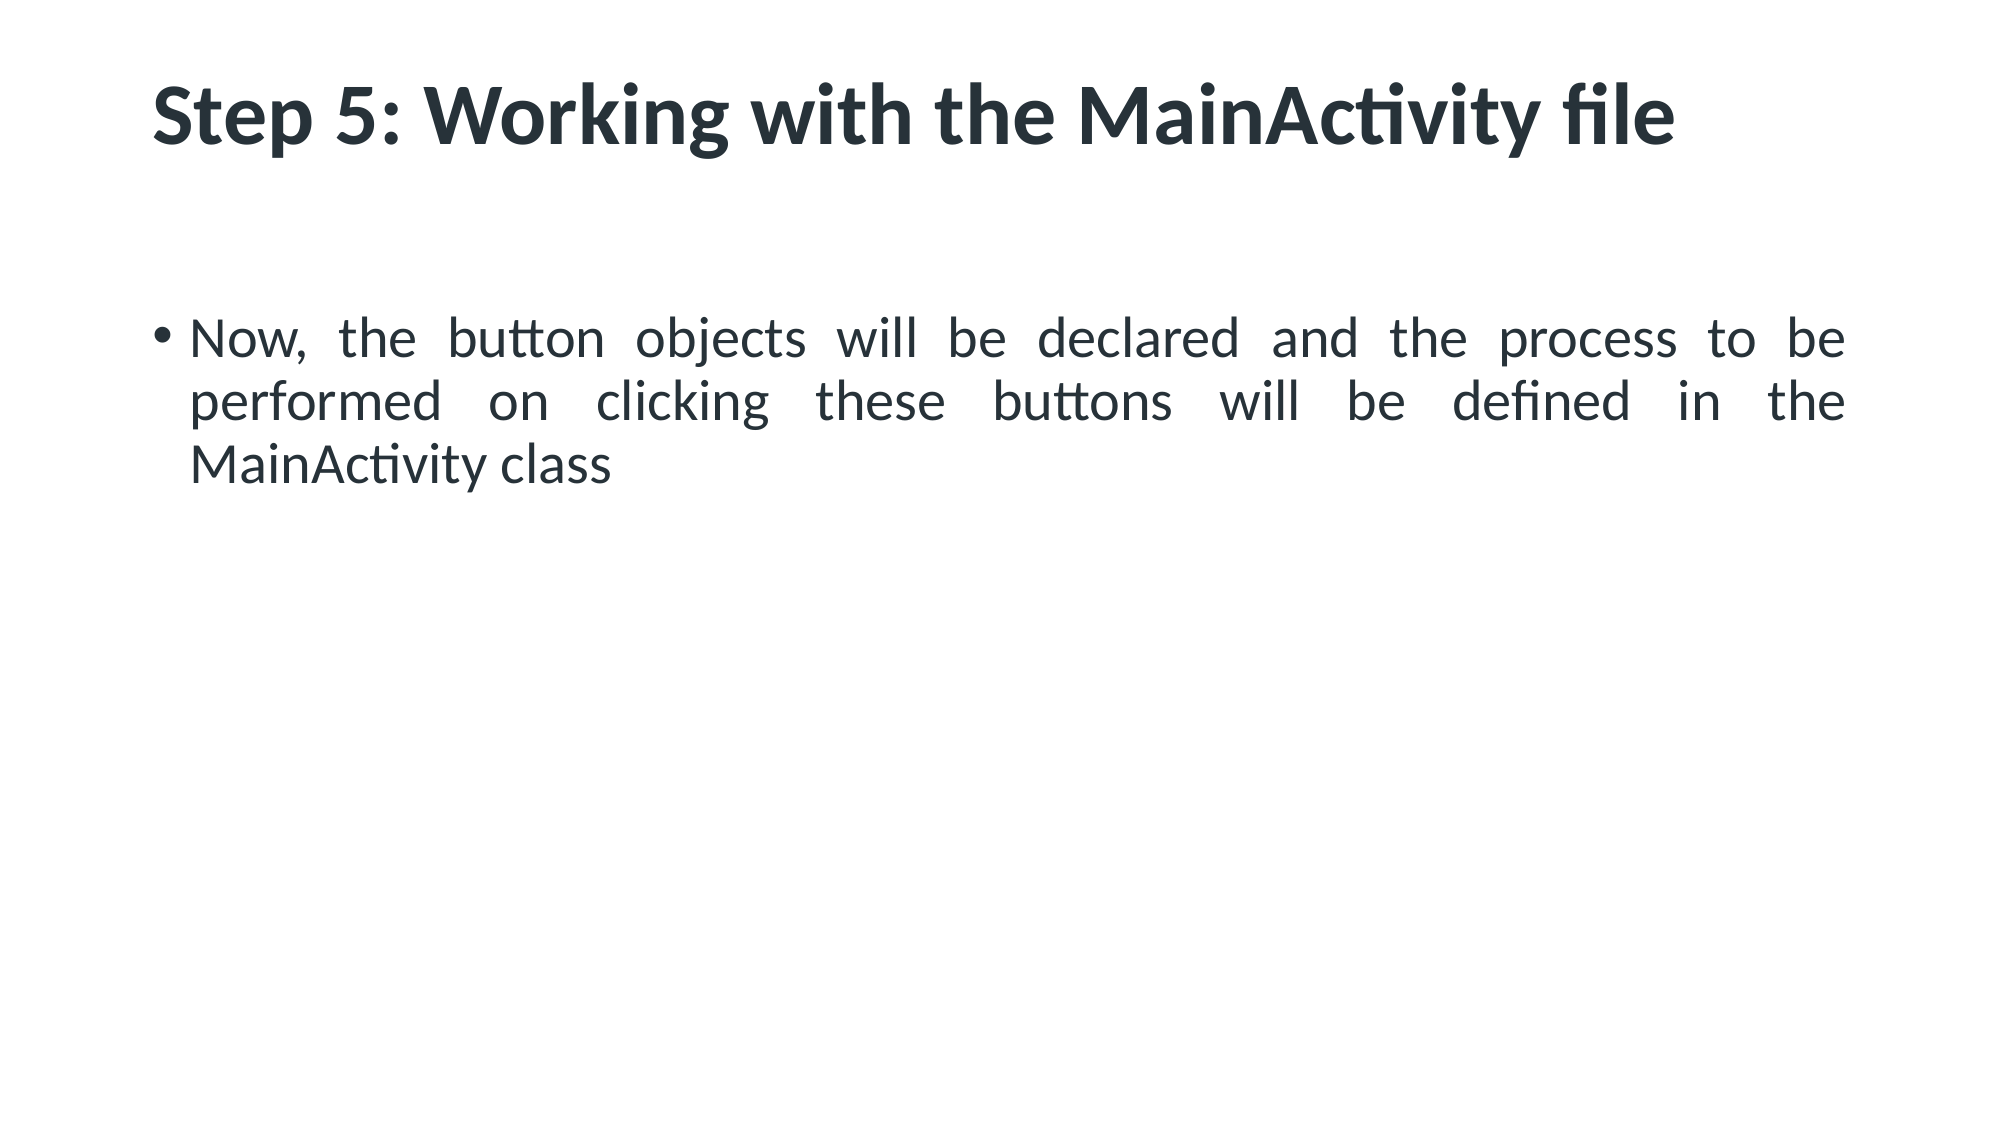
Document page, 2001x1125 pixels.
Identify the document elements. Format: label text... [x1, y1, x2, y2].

list Now, the button objects will be declared and the process to be performed on clicking these buttons will be defined in the MainActivity class [137, 299, 1863, 1014]
title Step 5: Working with the MainActivity file [137, 59, 1863, 278]
